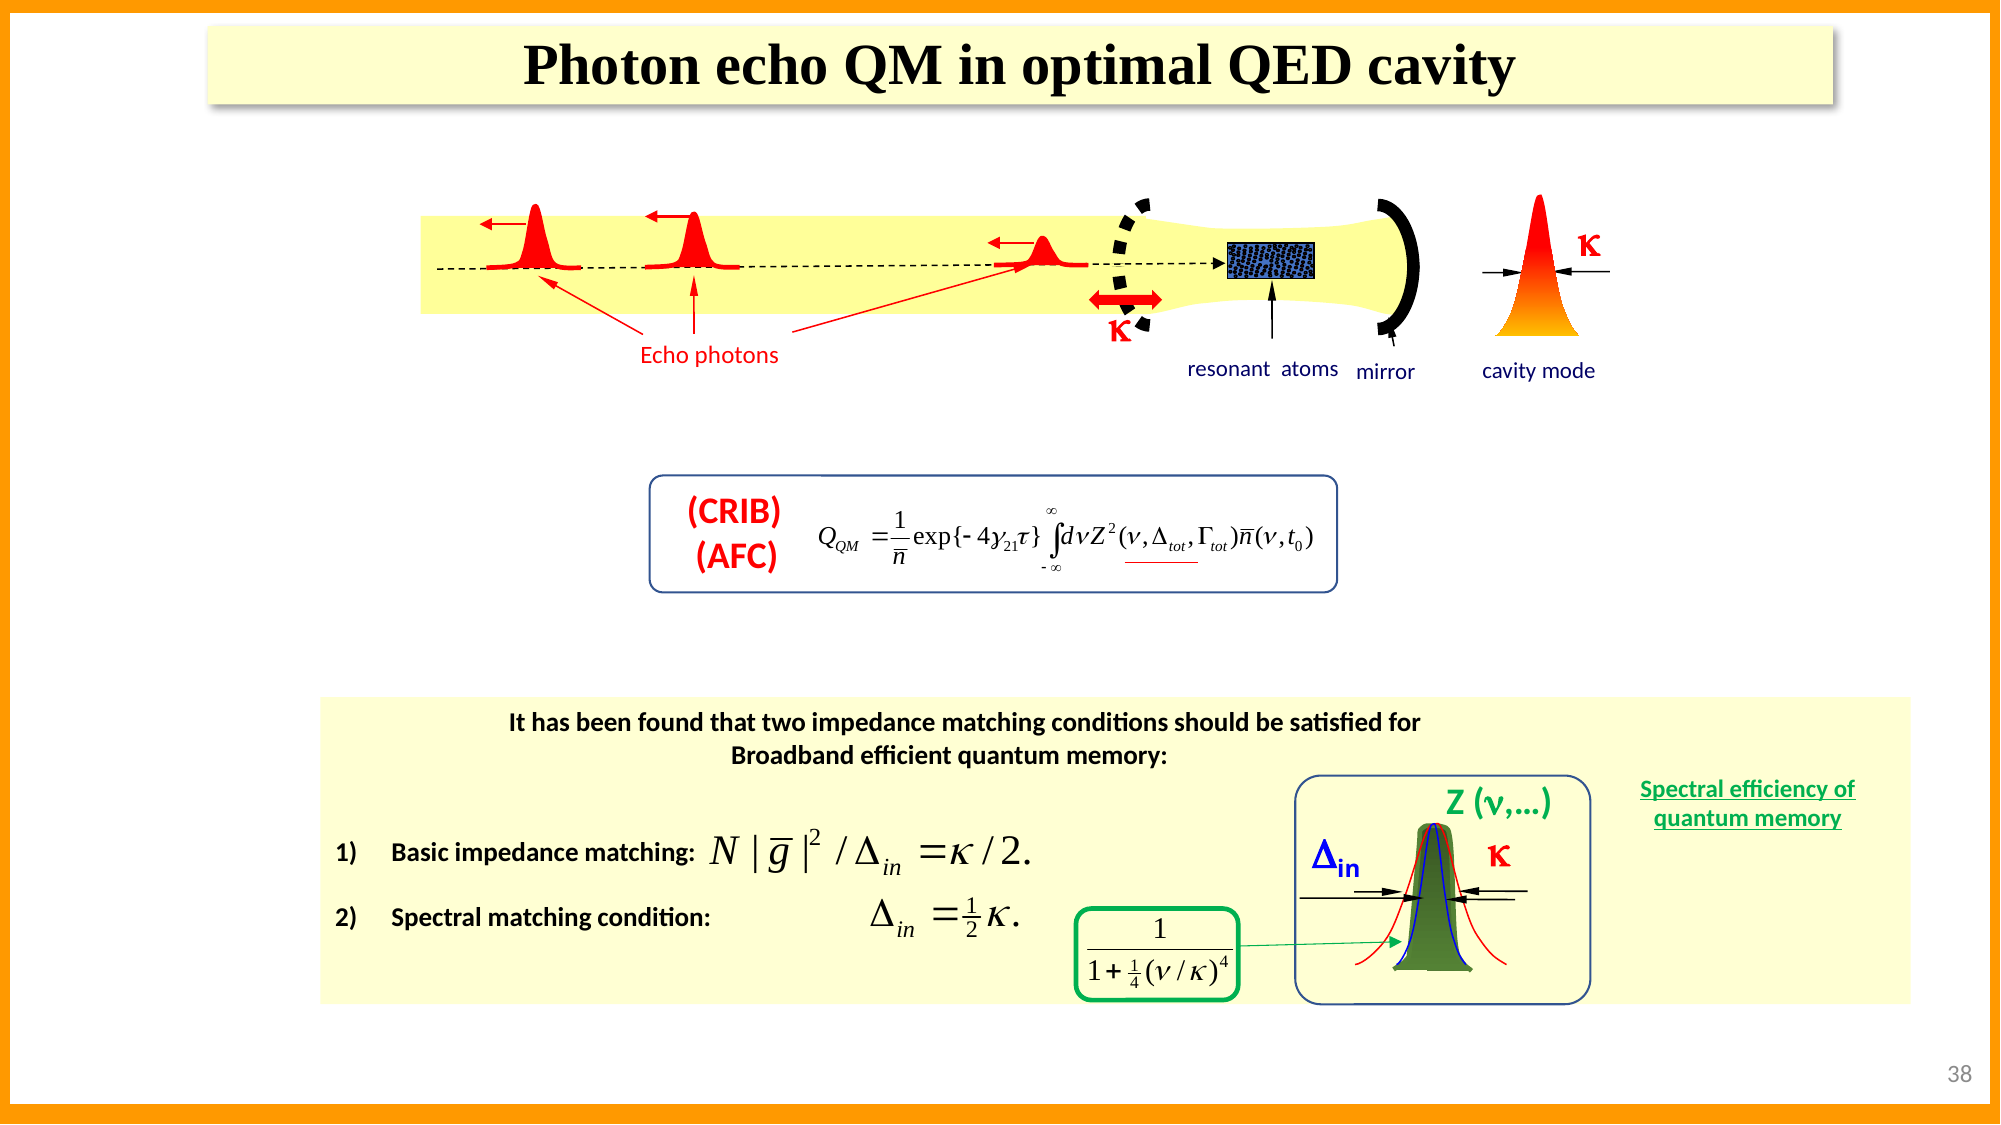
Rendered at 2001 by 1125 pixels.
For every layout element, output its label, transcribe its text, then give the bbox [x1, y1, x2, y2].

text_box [862, 886, 1029, 948]
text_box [1295, 769, 1591, 1005]
text_box [0, 2, 2000, 1115]
text_box Spectral efficiency of quantum memory [1595, 764, 1901, 840]
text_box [649, 475, 1338, 593]
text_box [701, 818, 1039, 886]
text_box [420, 194, 1643, 392]
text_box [1075, 908, 1402, 1001]
